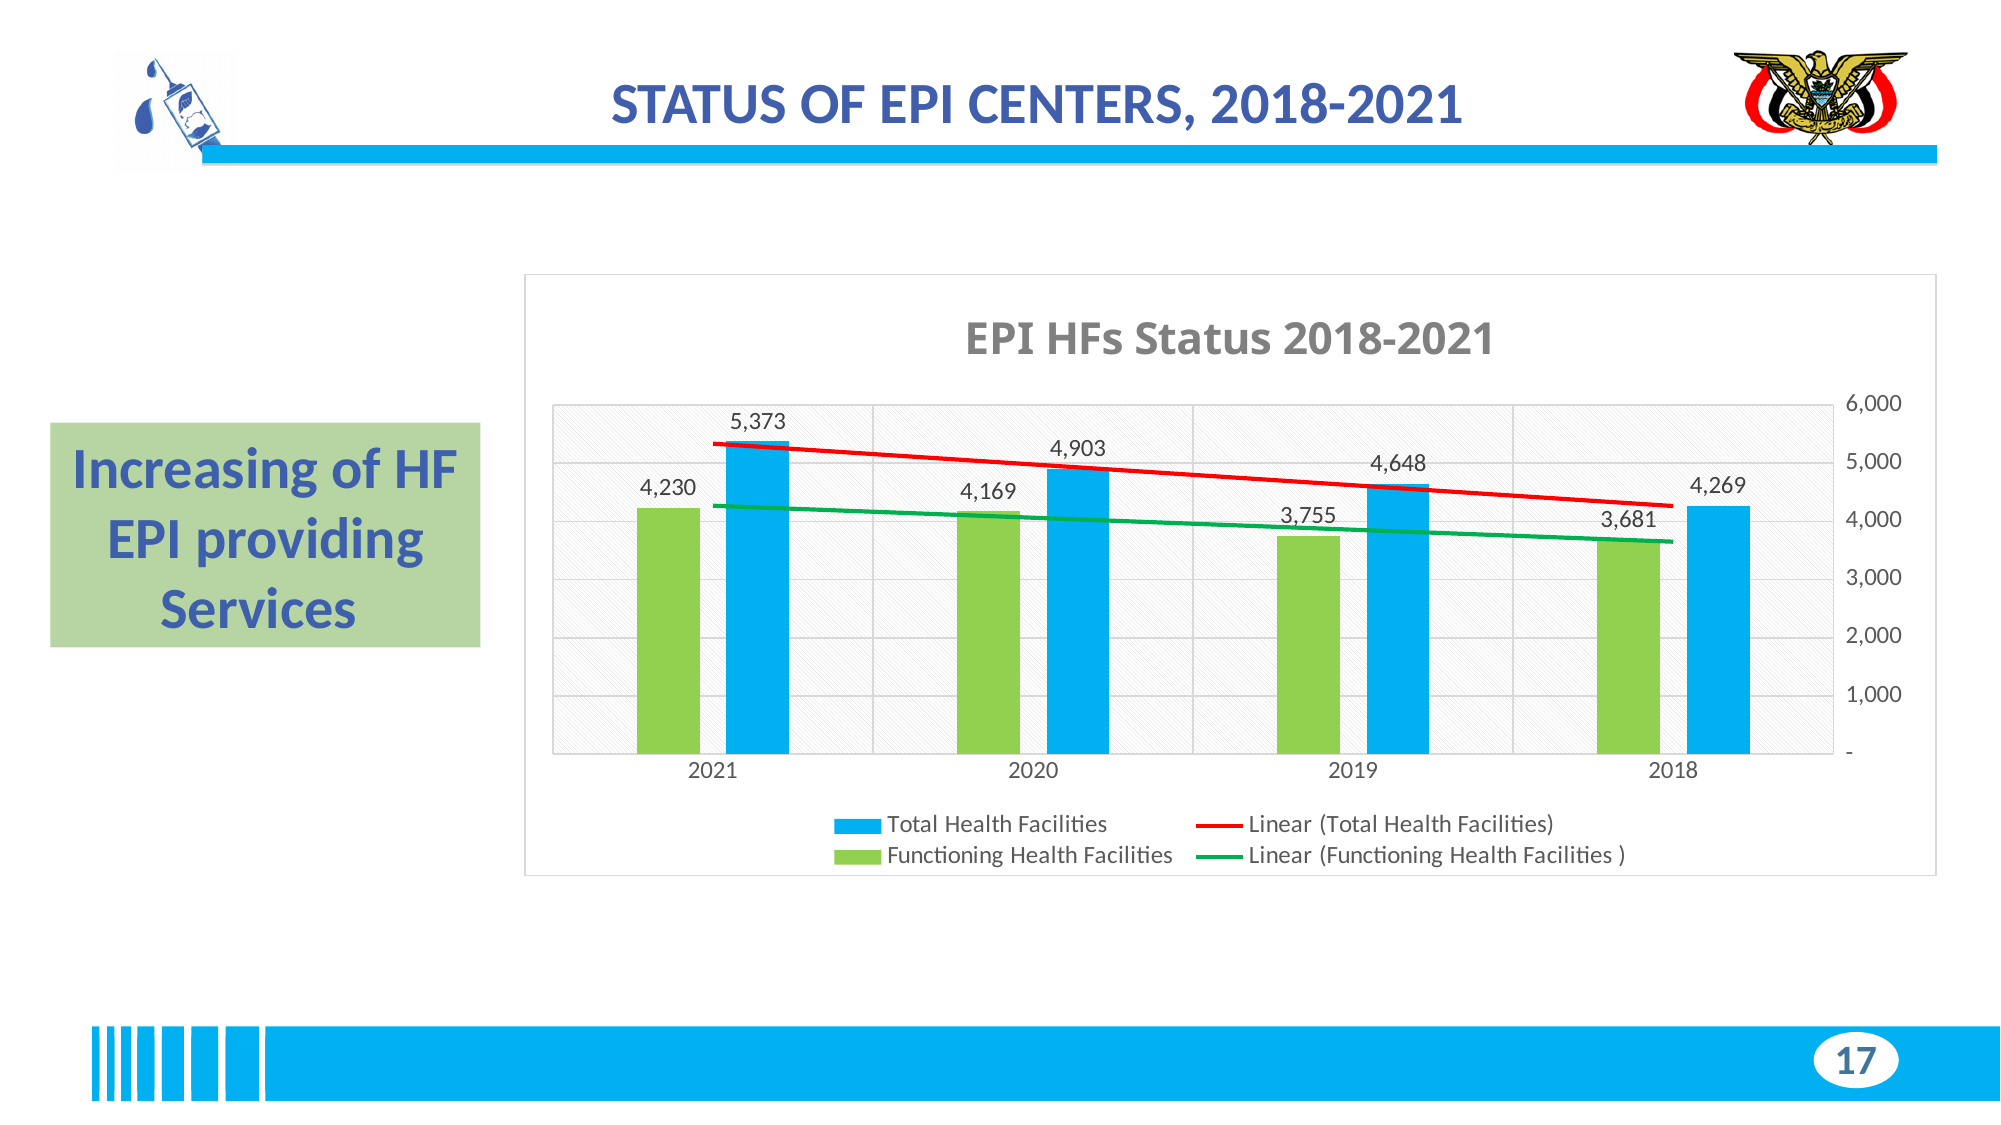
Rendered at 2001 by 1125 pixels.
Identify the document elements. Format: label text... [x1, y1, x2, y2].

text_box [91, 1026, 2000, 1101]
chart [523, 273, 1937, 877]
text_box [114, 50, 1937, 173]
text_box Increasing of HF EPI providing Services [50, 422, 481, 648]
